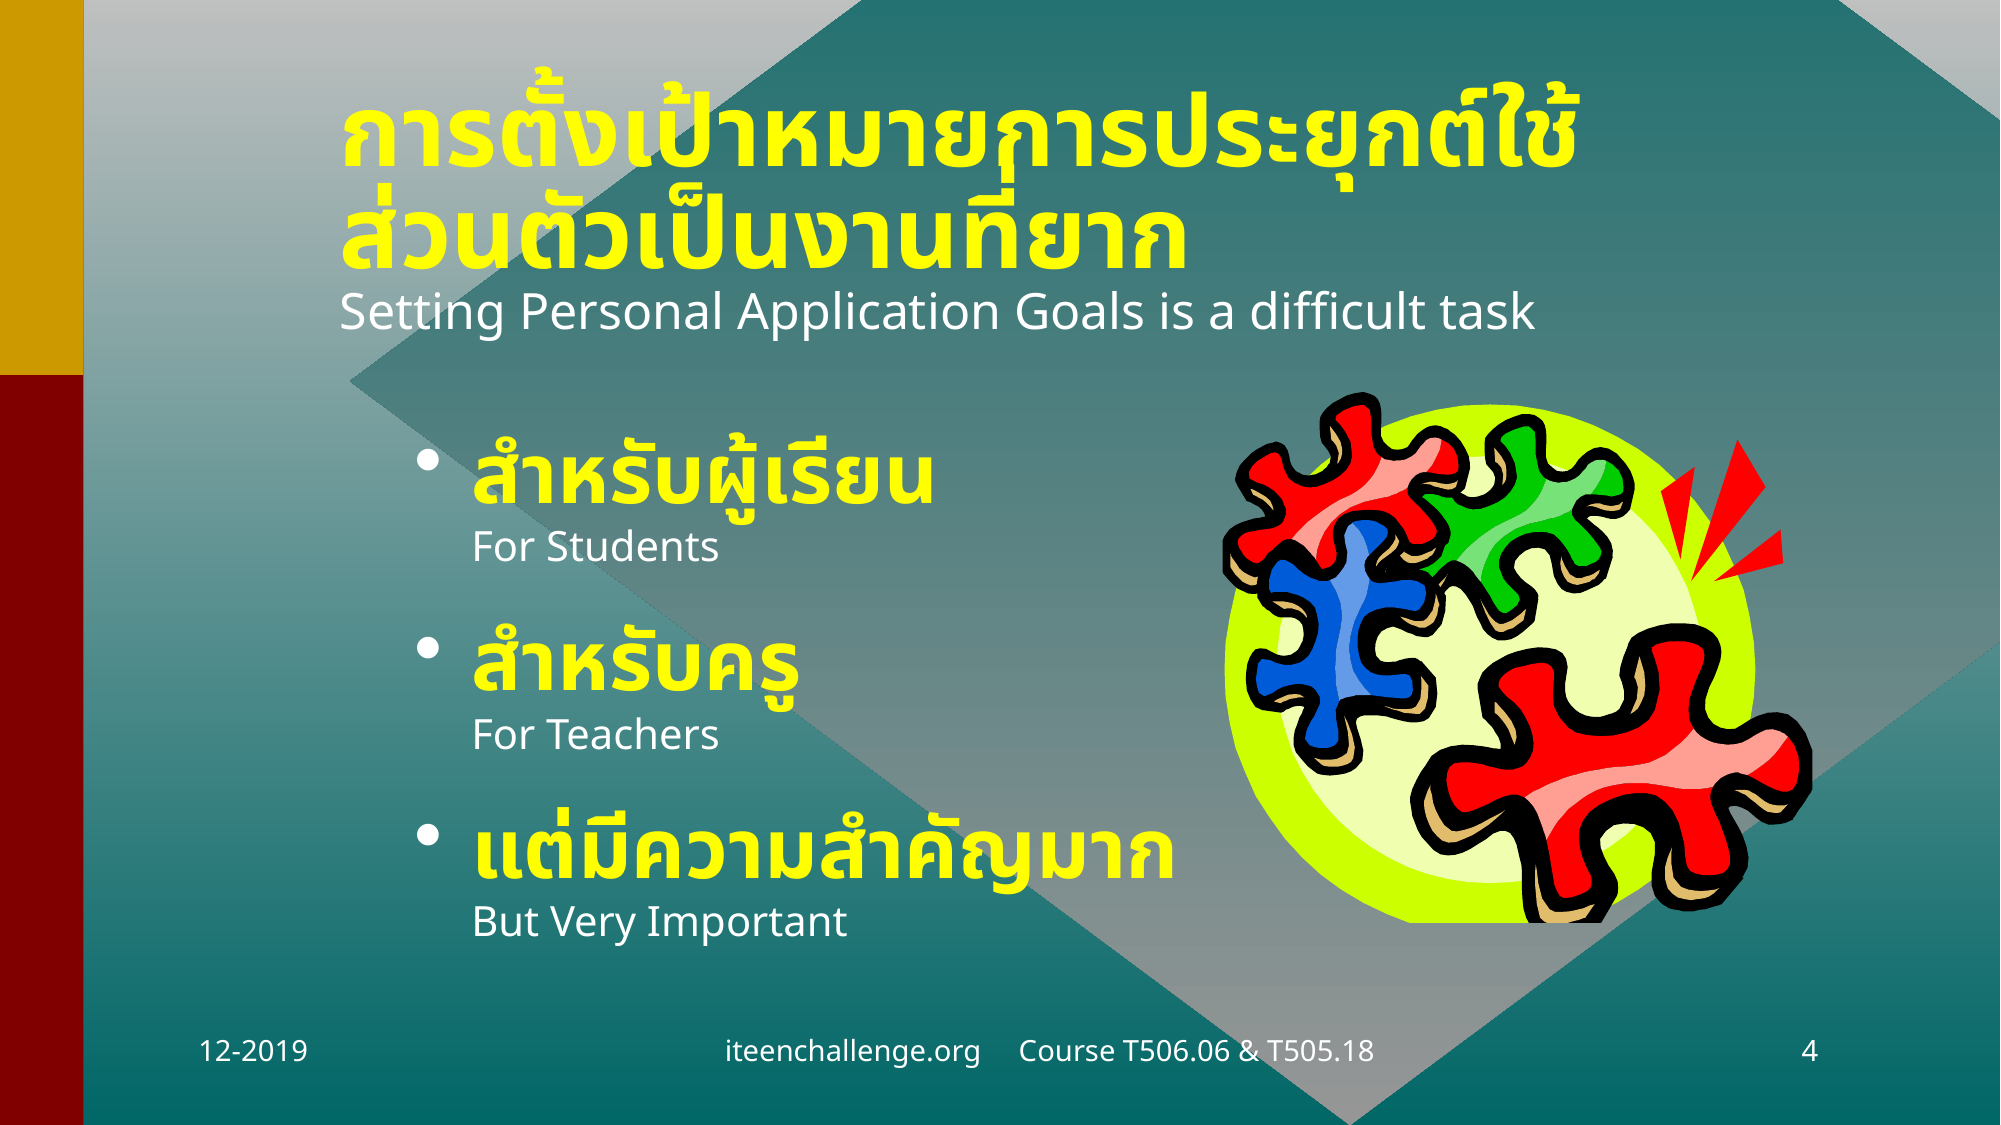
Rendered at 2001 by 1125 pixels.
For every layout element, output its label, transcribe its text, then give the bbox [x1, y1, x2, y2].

slide_number 4 [1699, 1024, 1834, 1088]
picture [1222, 387, 1813, 923]
slide_number 12-2019 [183, 1024, 601, 1088]
list สำหรับผู้เรียน For Students สำหรับครู For Teachers แต่มีความสำคัญมาก But Very Important [399, 412, 1638, 1013]
footer iteenchallenge.org Course T506.06 & T505.18 [633, 1024, 1467, 1101]
title การตั้งเป้าหมายการประยุกต์ใช้ส่วนตัวเป็นงานที่ยาก Setting Personal Application Goals is a difficult task [324, 37, 1688, 388]
